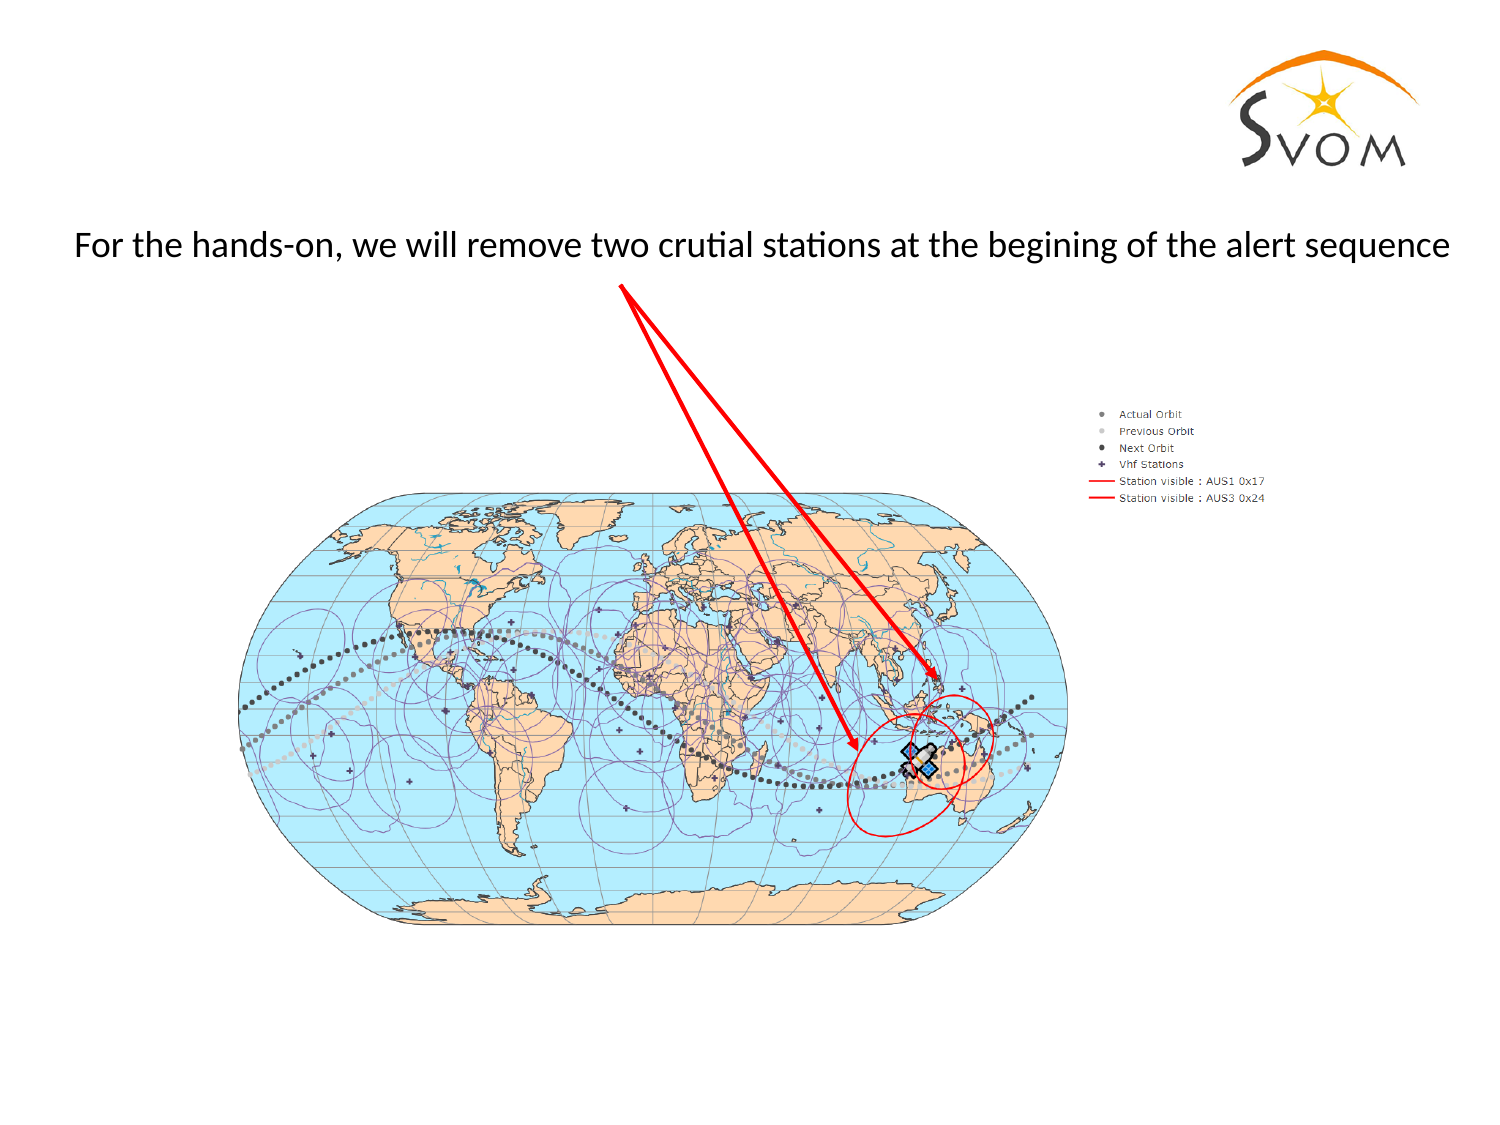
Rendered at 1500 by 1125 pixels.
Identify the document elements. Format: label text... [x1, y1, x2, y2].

picture [1225, 50, 1421, 168]
picture [177, 393, 1324, 967]
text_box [620, 680, 858, 752]
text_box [619, 284, 938, 680]
text_box For the hands-on, we will remove two crutial stations at the begining of the alert sequence [59, 212, 1476, 273]
